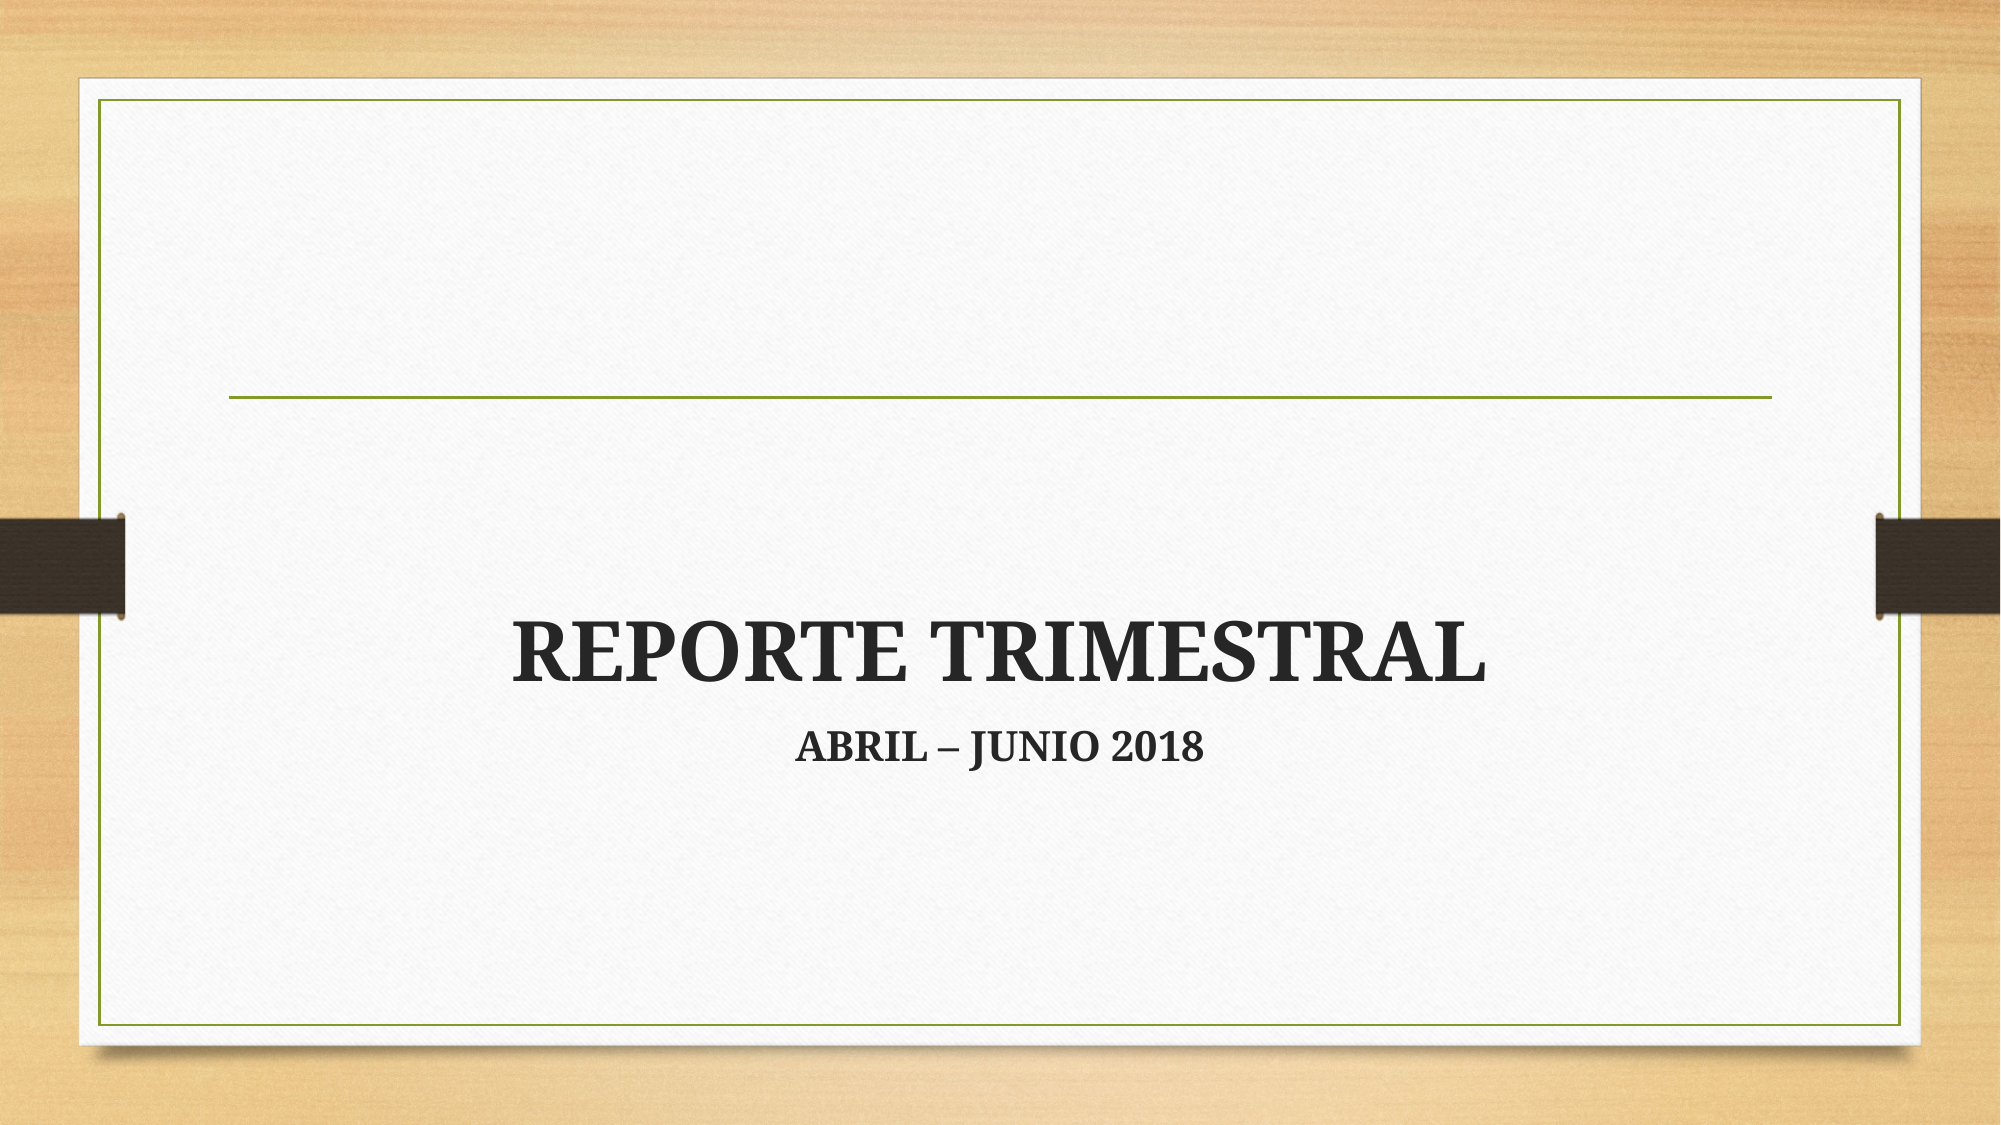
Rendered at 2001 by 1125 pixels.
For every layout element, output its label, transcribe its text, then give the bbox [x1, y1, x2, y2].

list REPORTE TRIMESTRAL ABRIL – JUNIO 2018 [212, 419, 1788, 964]
picture [0, 0, 2001, 1125]
